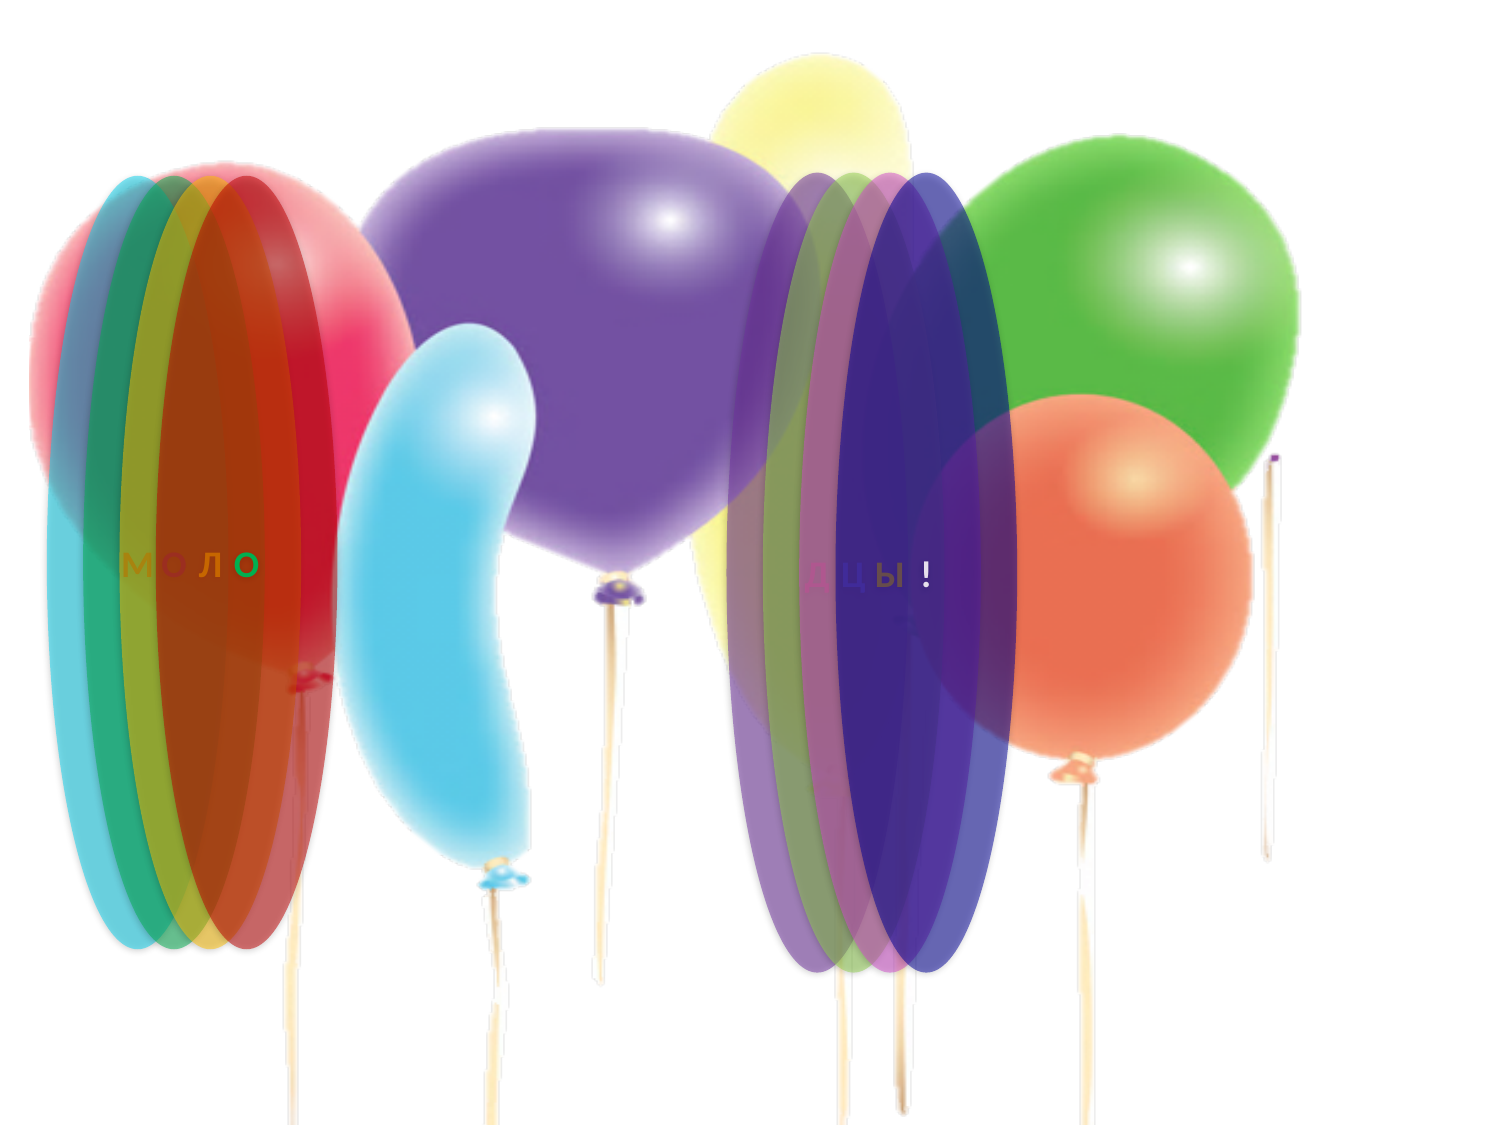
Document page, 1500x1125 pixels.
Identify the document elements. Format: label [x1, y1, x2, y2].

picture [29, 0, 1500, 1125]
text_box [46, 175, 722, 950]
text_box [726, 172, 1454, 973]
